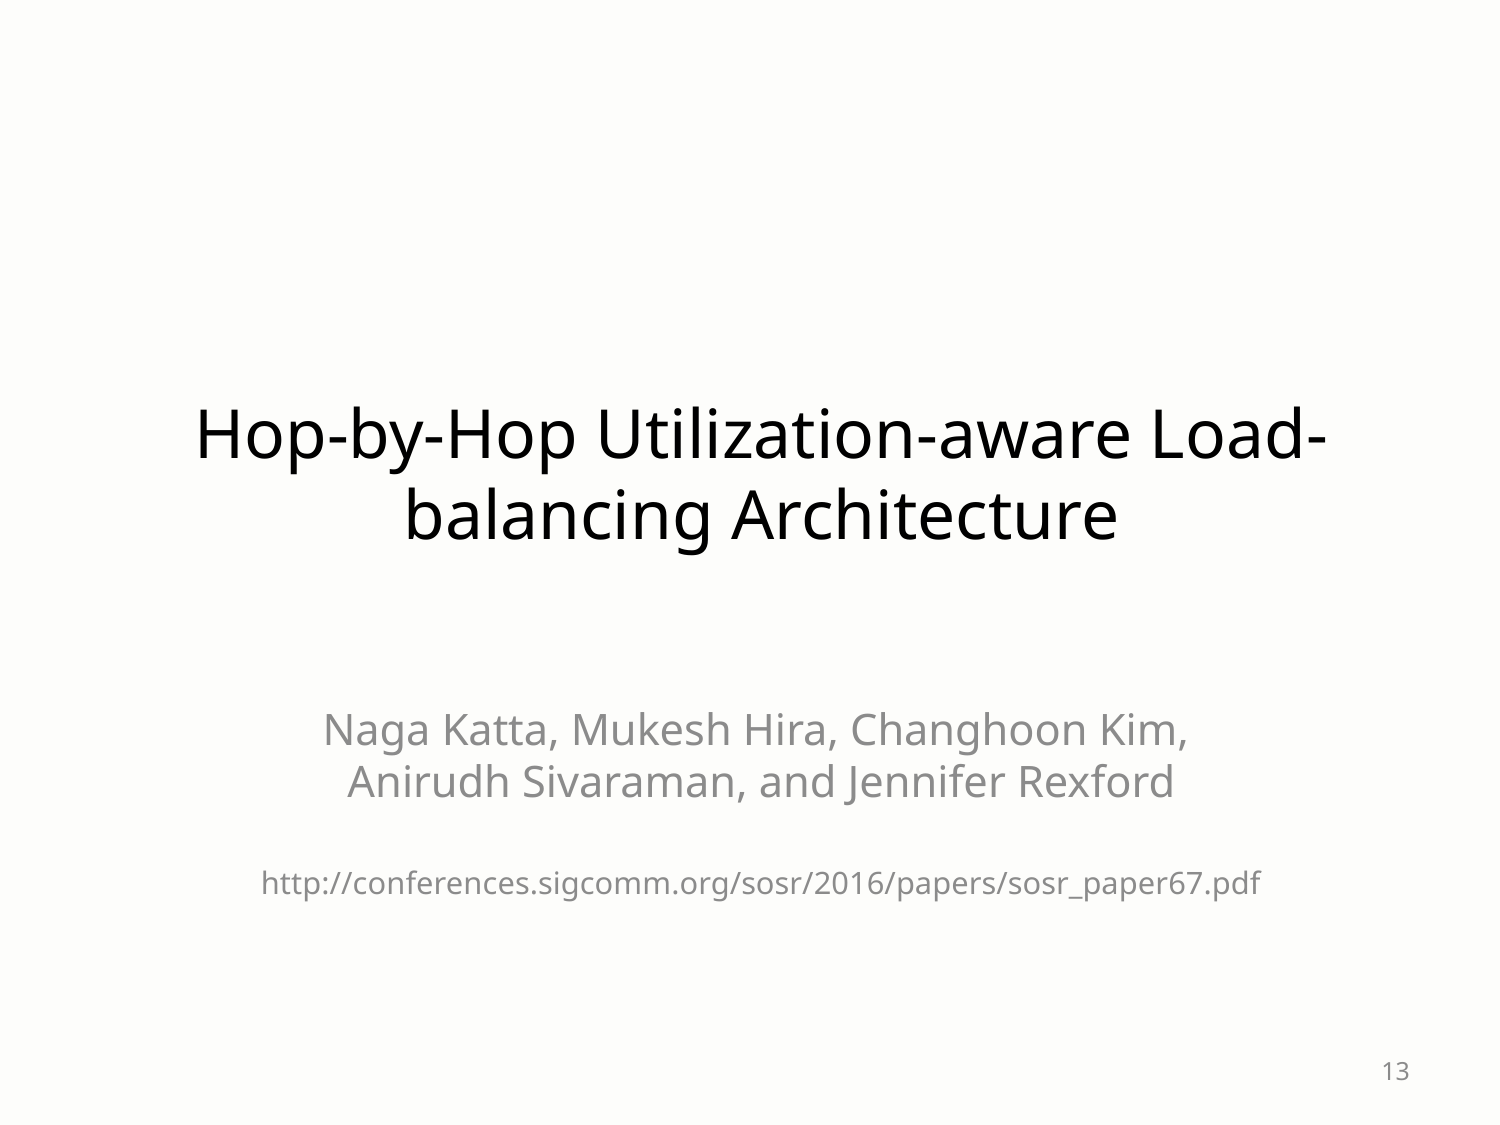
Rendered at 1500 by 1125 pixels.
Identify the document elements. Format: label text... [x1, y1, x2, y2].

subtitle Naga Katta, Mukesh Hira, Changhoon Kim, Anirudh Sivaraman, and Jennifer Rexford http://conferences.sigcomm.org/sosr/2016/papers/sosr_paper67.pdf [210, 694, 1313, 911]
title Hop-by-Hop Utilization-aware Load-balancing Architecture [167, 381, 1356, 563]
slide_number 13 [1074, 1042, 1425, 1103]
